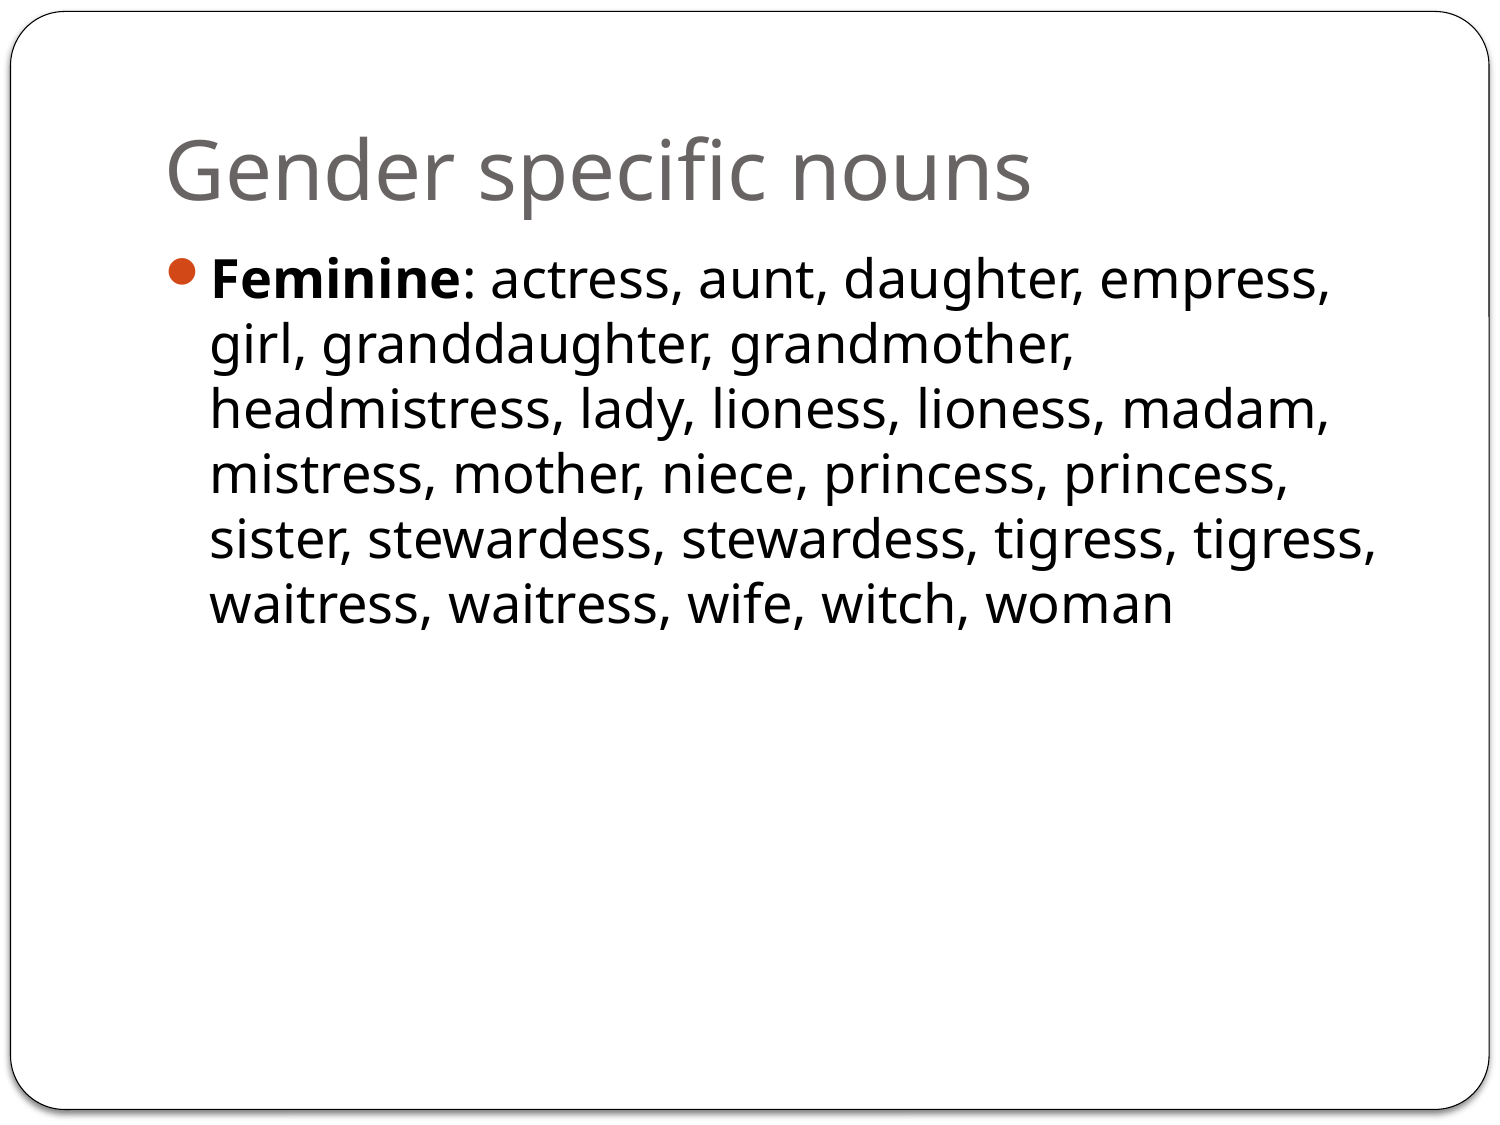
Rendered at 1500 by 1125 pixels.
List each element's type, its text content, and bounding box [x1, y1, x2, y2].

title Gender specific nouns [150, 45, 1425, 233]
list Feminine: actress, aunt, daughter, empress, girl, granddaughter, grandmother, headmistress, lady, lioness, lioness, madam, mistress, mother, niece, princess, princess, sister, stewardess, stewardess, tigress, tigress, waitress, waitress, wife, witch, woman [150, 237, 1425, 988]
